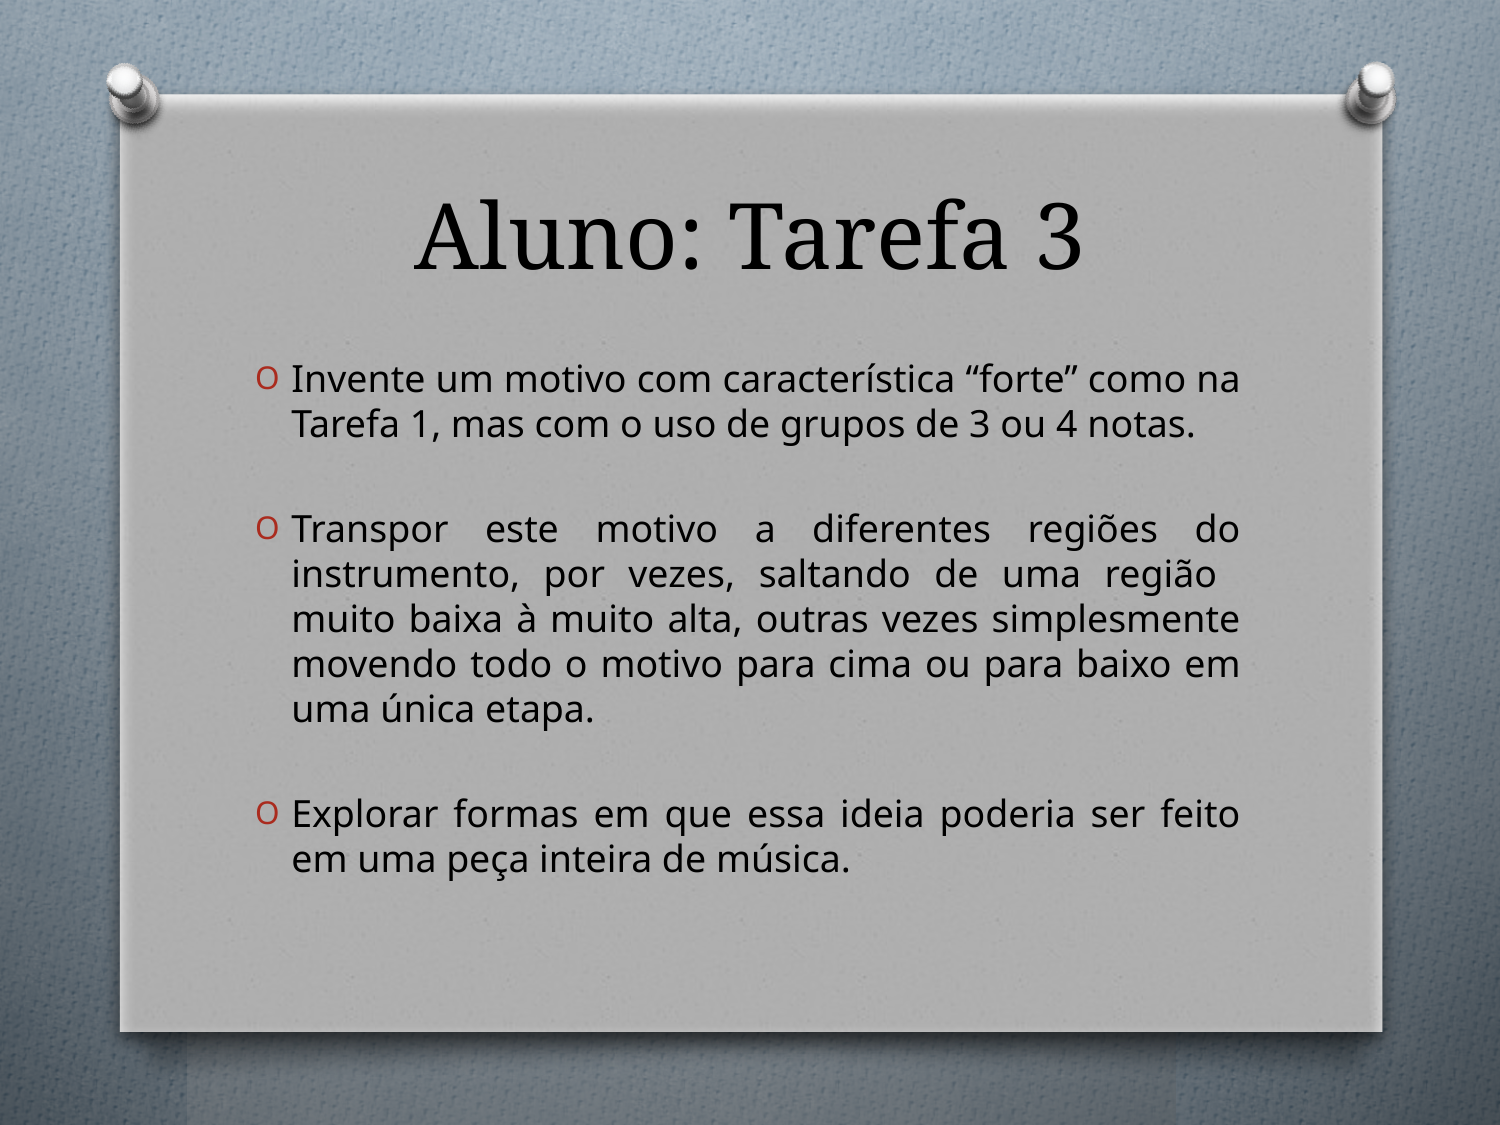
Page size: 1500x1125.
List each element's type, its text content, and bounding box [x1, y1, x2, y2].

picture [1317, 35, 1439, 156]
title Aluno: Tarefa 3 [179, 134, 1323, 332]
list Invente um motivo com característica “forte” como na Tarefa 1, mas com o uso de grupos de 3 ou 4 notas. Transpor este motivo a diferentes regiões do instrumento, por vezes, saltando de uma região muito baixa à muito alta, outras vezes simplesmente movendo todo o motivo para cima ou para baixo em uma única etapa. Explorar formas em que essa ideia poderia ser feito em uma peça inteira de música. [240, 347, 1257, 939]
picture [75, 29, 198, 153]
